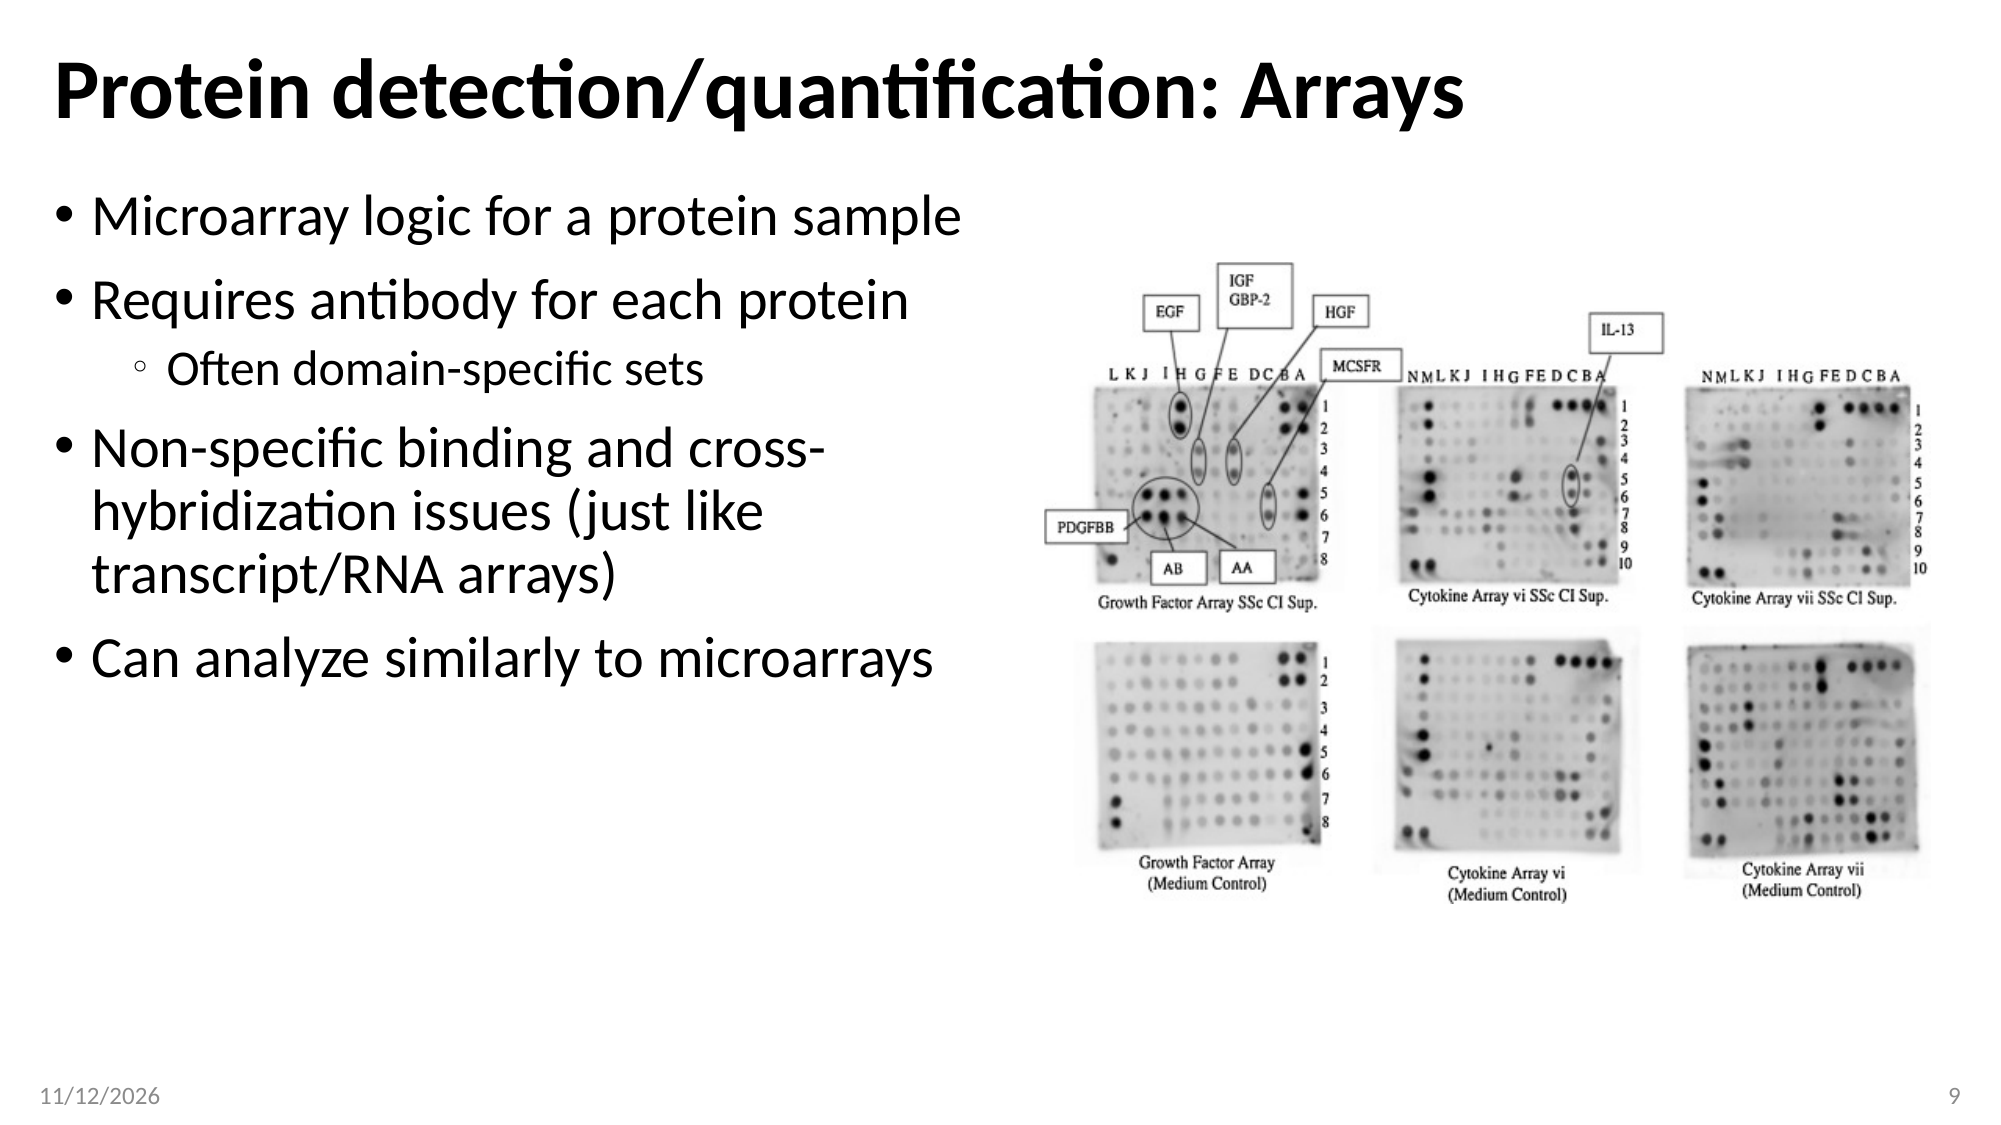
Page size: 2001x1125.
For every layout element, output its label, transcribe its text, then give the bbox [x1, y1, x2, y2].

title Protein detection/quantification: Arrays [39, 37, 1961, 145]
list Microarray logic for a protein sample Requires antibody for each protein Often domain-specific sets Non-specific binding and cross-hybridization issues (just like transcript/RNA arrays) Can analyze similarly to microarrays [39, 177, 985, 1065]
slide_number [39, 1064, 490, 1125]
slide_number 9 [1510, 1064, 1961, 1125]
picture [1044, 262, 1931, 904]
